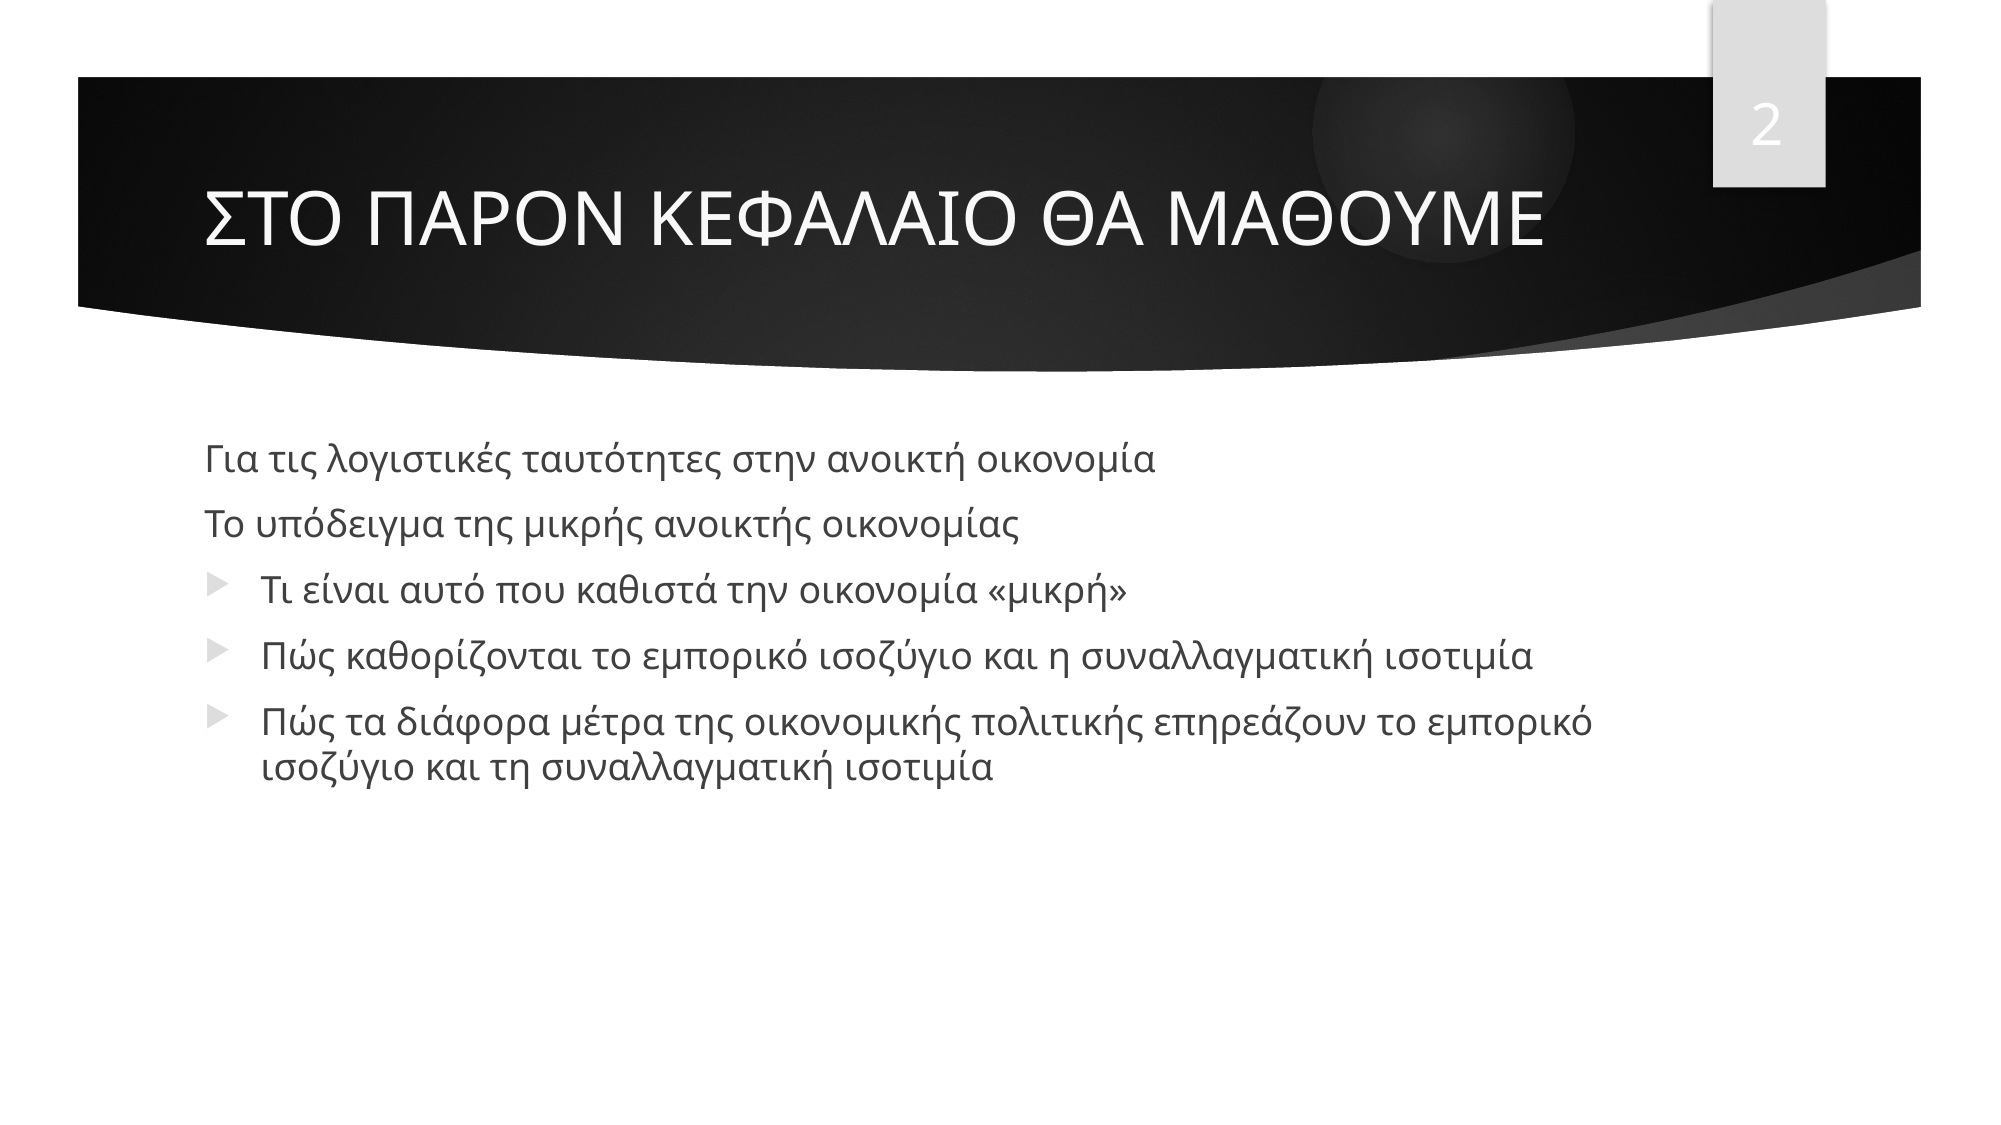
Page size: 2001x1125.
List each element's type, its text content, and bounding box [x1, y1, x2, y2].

title ΣΤΟ ΠΑΡΟΝ ΚΕΦΑΛΑΙΟ ΘΑ ΜΑΘΟΥΜΕ [189, 155, 1627, 275]
slide_number 2 [1698, 48, 1836, 175]
list Για τις λογιστικές ταυτότητες στην ανοικτή οικονομία Το υπόδειγμα της μικρής ανοικτής οικονομίας Τι είναι αυτό που καθιστά την οικονομία «μικρή» Πώς καθορίζονται το εμπορικό ισοζύγιο και η συναλλαγματική ισοτιμία Πώς τα διάφορα μέτρα της οικονομικής πολιτικής επηρεάζουν το εμπορικό ισοζύγιο και τη συναλλαγματική ισοτιμία [189, 427, 1627, 988]
